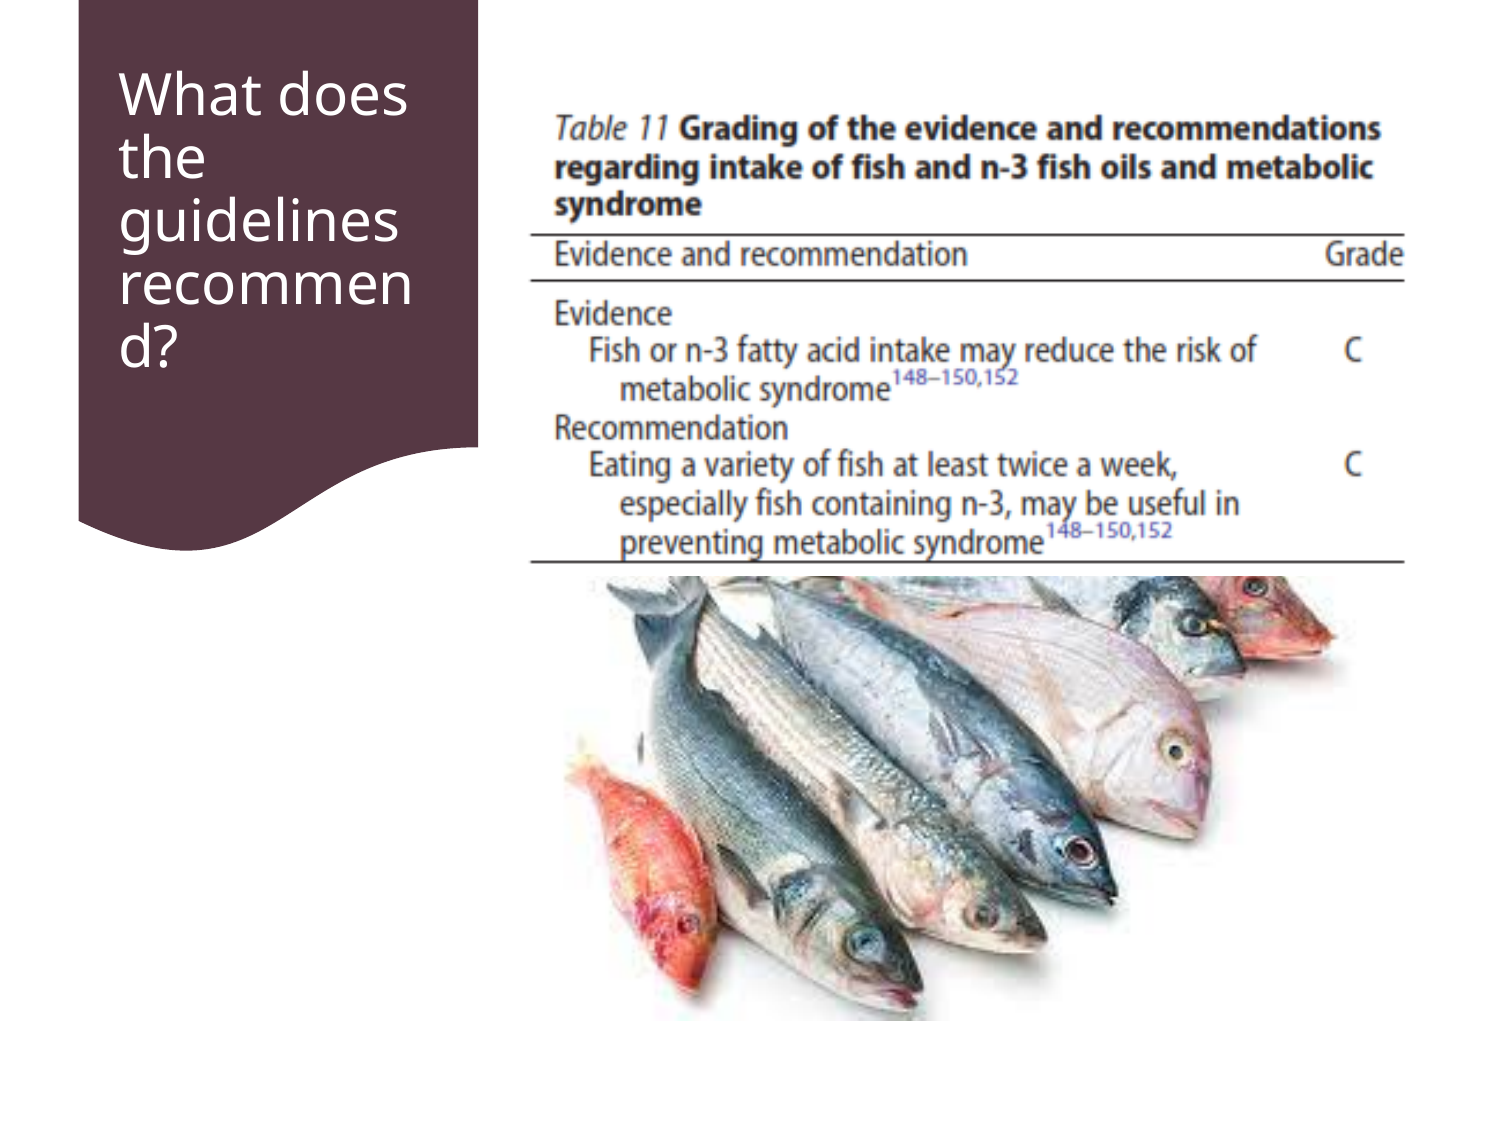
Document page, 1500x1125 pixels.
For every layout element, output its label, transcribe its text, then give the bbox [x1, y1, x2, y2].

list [520, 104, 1419, 566]
text_box [77, 0, 480, 552]
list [520, 576, 1419, 1021]
title What does the guidelines recommend? [103, 28, 453, 417]
